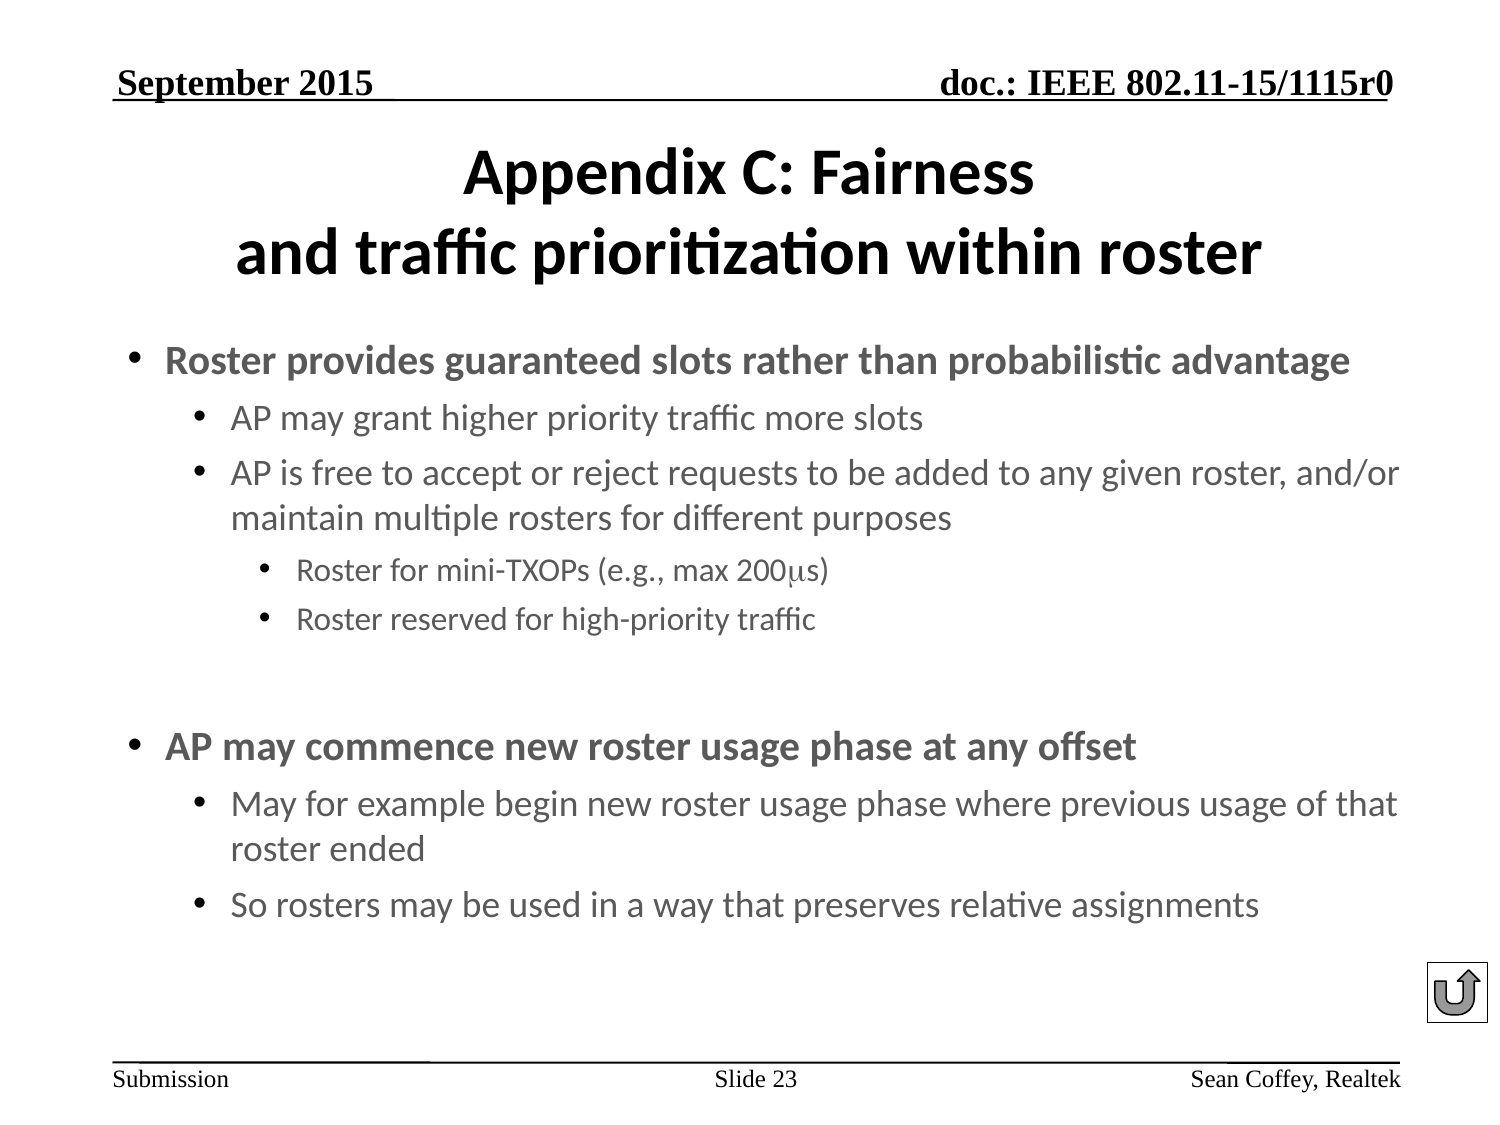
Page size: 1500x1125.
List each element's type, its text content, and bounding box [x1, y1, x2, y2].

footer Sean Coffey, Realtek [1031, 1061, 1402, 1093]
text_box [1427, 962, 1488, 1023]
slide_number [116, 58, 507, 104]
list Roster provides guaranteed slots rather than probabilistic advantage AP may grant higher priority traffic more slots AP is free to accept or reject requests to be added to any given roster, and/or maintain multiple rosters for different purposes Roster for mini-TXOPs (e.g., max 200ms) Roster reserved for high-priority traffic AP may commence new roster usage phase at any offset May for example begin new roster usage phase where previous usage of that roster ended So rosters may be used in a way that preserves relative assignments [112, 324, 1476, 1038]
slide_number Slide 23 [712, 1061, 800, 1123]
title Appendix C: Fairness and traffic prioritization within roster [112, 111, 1388, 303]
